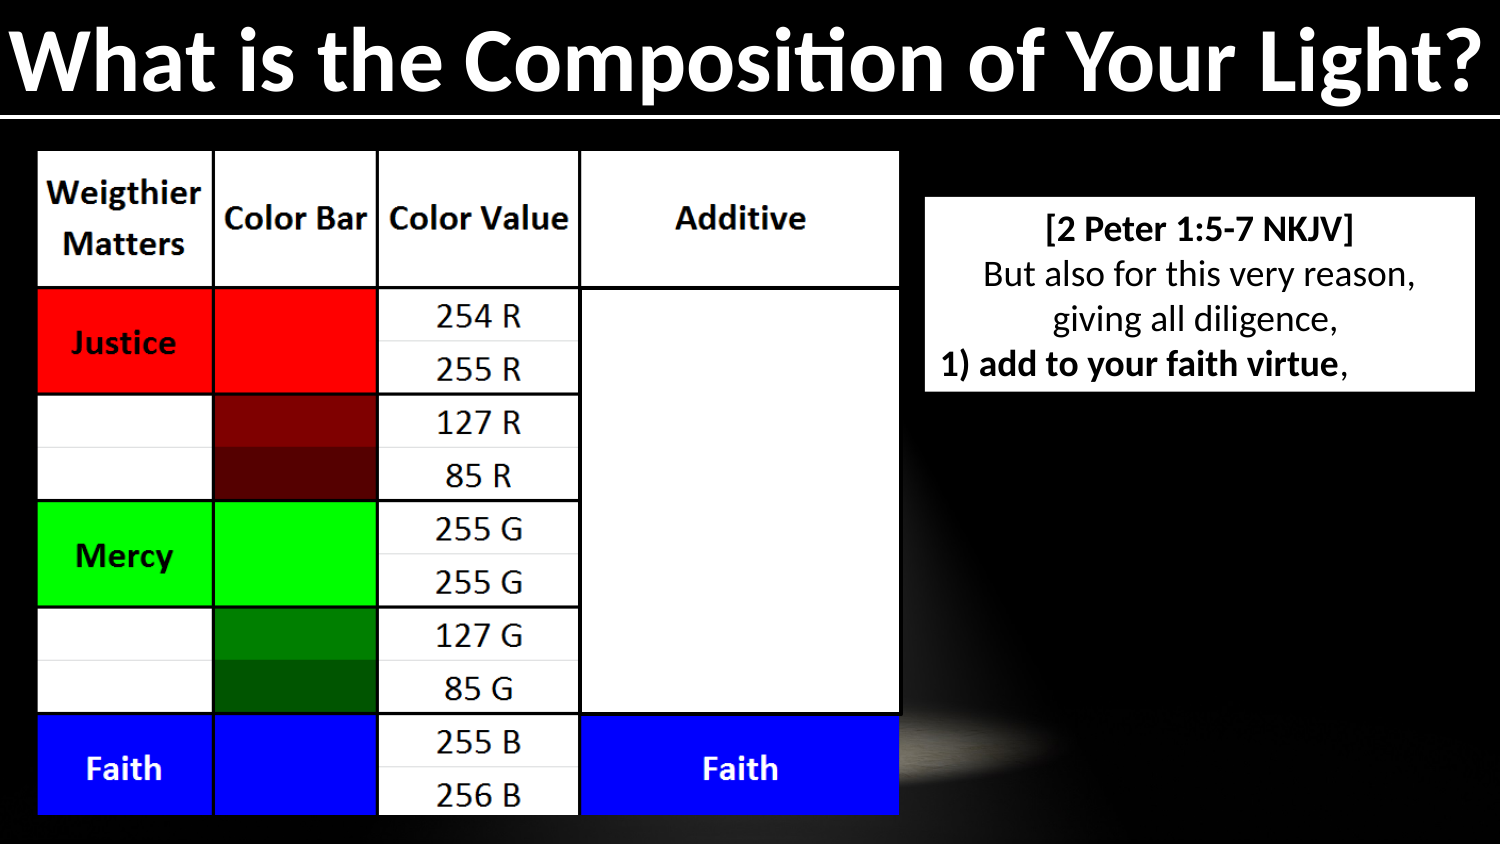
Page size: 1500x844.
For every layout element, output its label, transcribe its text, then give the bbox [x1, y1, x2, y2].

text_box [2 Peter 1:5-7 NKJV] But also for this very reason, giving all diligence, 1) add to your faith virtue, [924, 196, 1475, 392]
picture [0, 147, 1500, 844]
